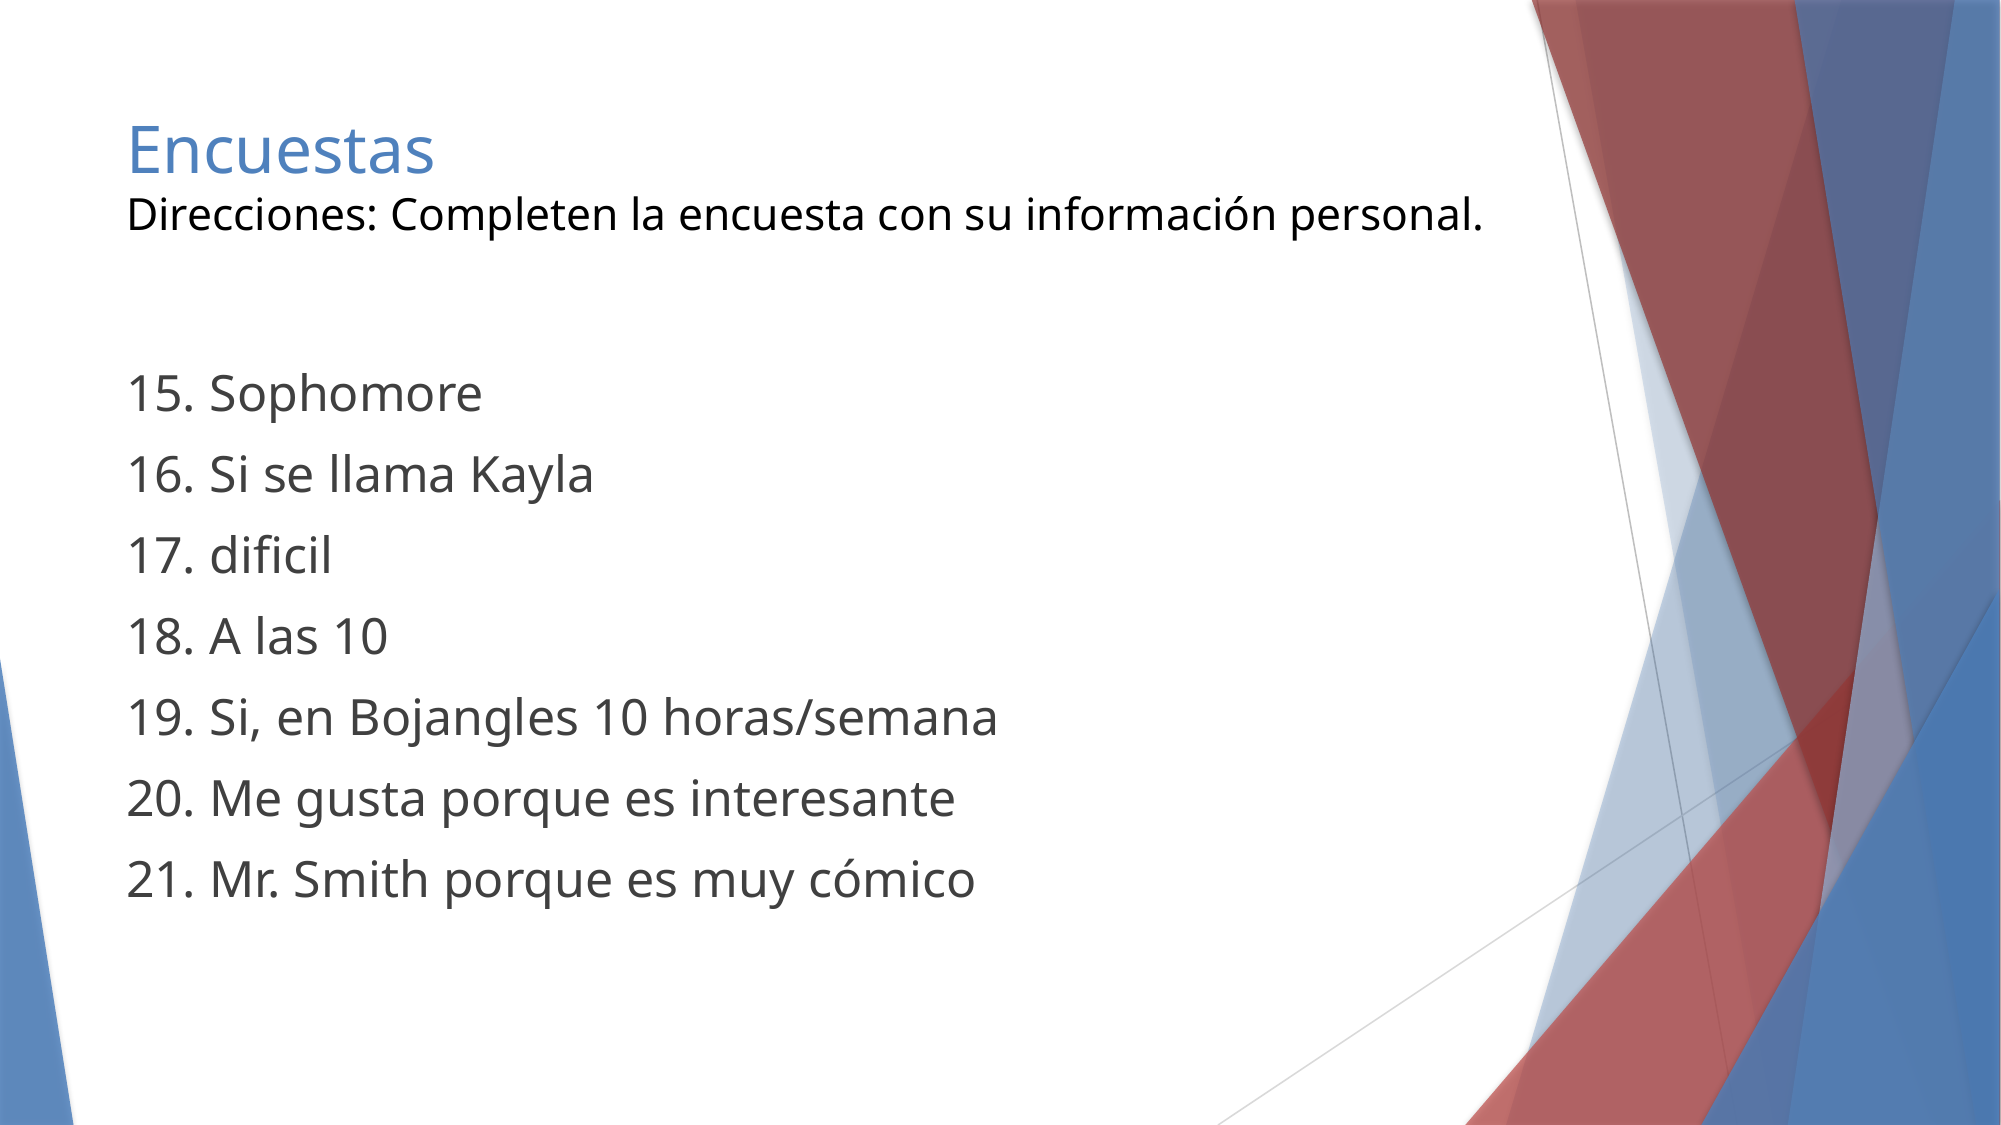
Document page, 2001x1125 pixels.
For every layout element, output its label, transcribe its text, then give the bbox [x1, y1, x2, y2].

list 15. Sophomore 16. Si se llama Kayla 17. dificil 18. A las 10 19. Si, en Bojangles 10 horas/semana 20. Me gusta porque es interesante 21. Mr. Smith porque es muy cómico [111, 354, 1522, 992]
title Encuestas Direcciones: Completen la encuesta con su información personal. [111, 99, 1522, 317]
